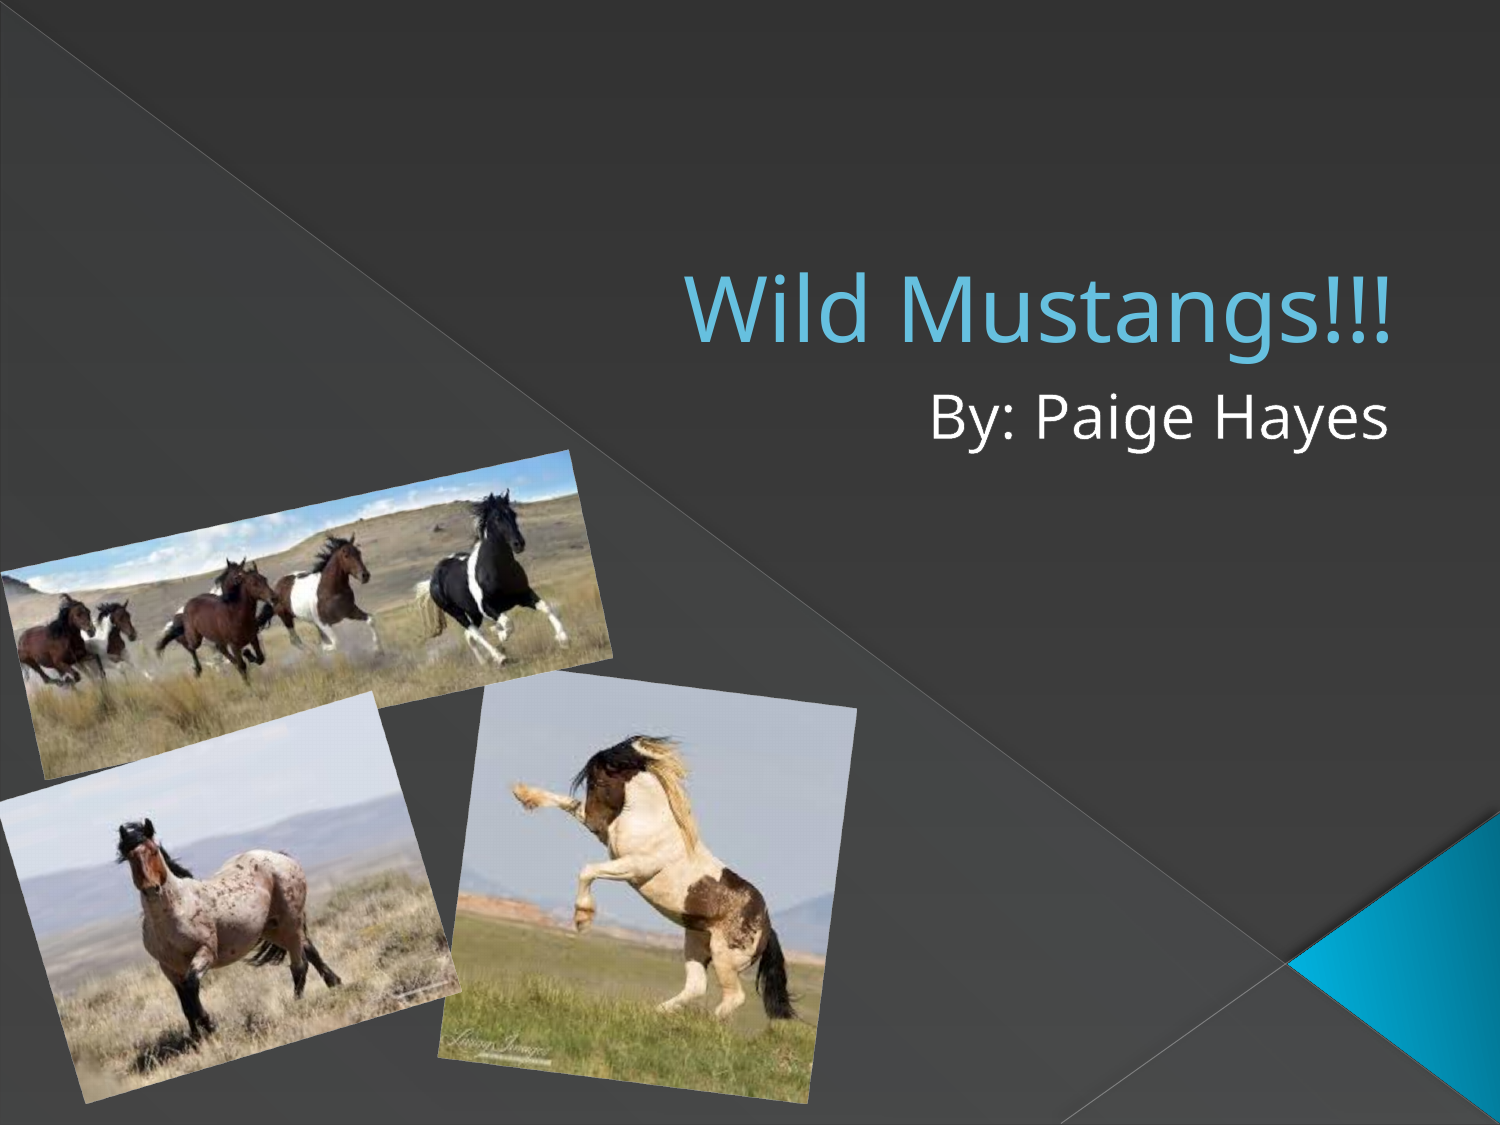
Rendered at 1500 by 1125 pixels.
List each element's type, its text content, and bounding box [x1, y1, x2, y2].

title Wild Mustangs!!! [88, 127, 1412, 369]
picture [0, 451, 856, 1103]
subtitle By: Paige Hayes [88, 369, 1412, 657]
